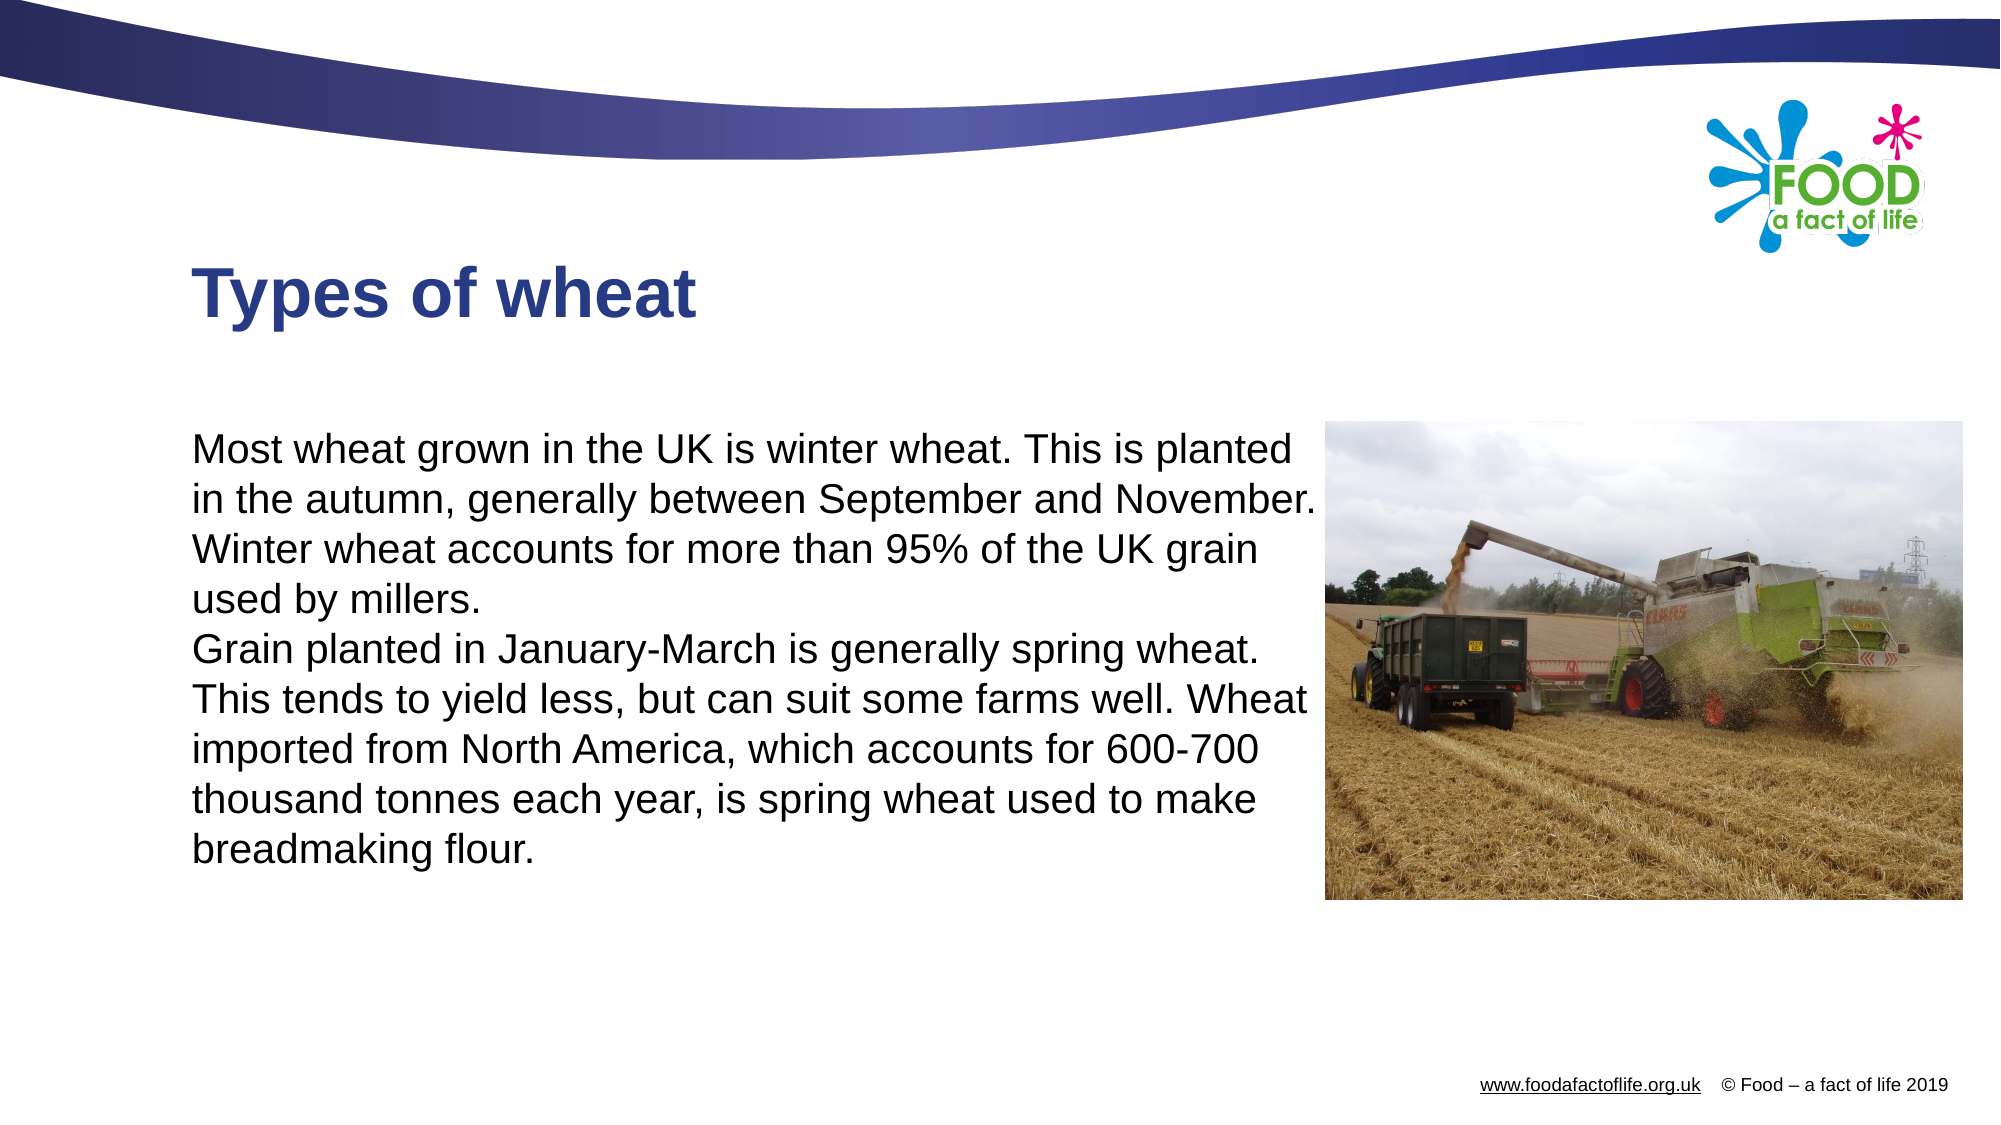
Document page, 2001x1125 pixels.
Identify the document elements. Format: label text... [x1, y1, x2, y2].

picture [0, 0, 2000, 1125]
title Types of wheat [191, 256, 1787, 375]
subtitle Most wheat grown in the UK is winter wheat. This is planted in the autumn, generally between September and November. Winter wheat accounts for more than 95% of the UK grain used by millers. Grain planted in January-March is generally spring wheat. This tends to yield less, but can suit some farms well. Wheat imported from North America, which accounts for 600-700 thousand tonnes each year, is spring wheat used to make breadmaking flour. [191, 421, 1326, 1013]
